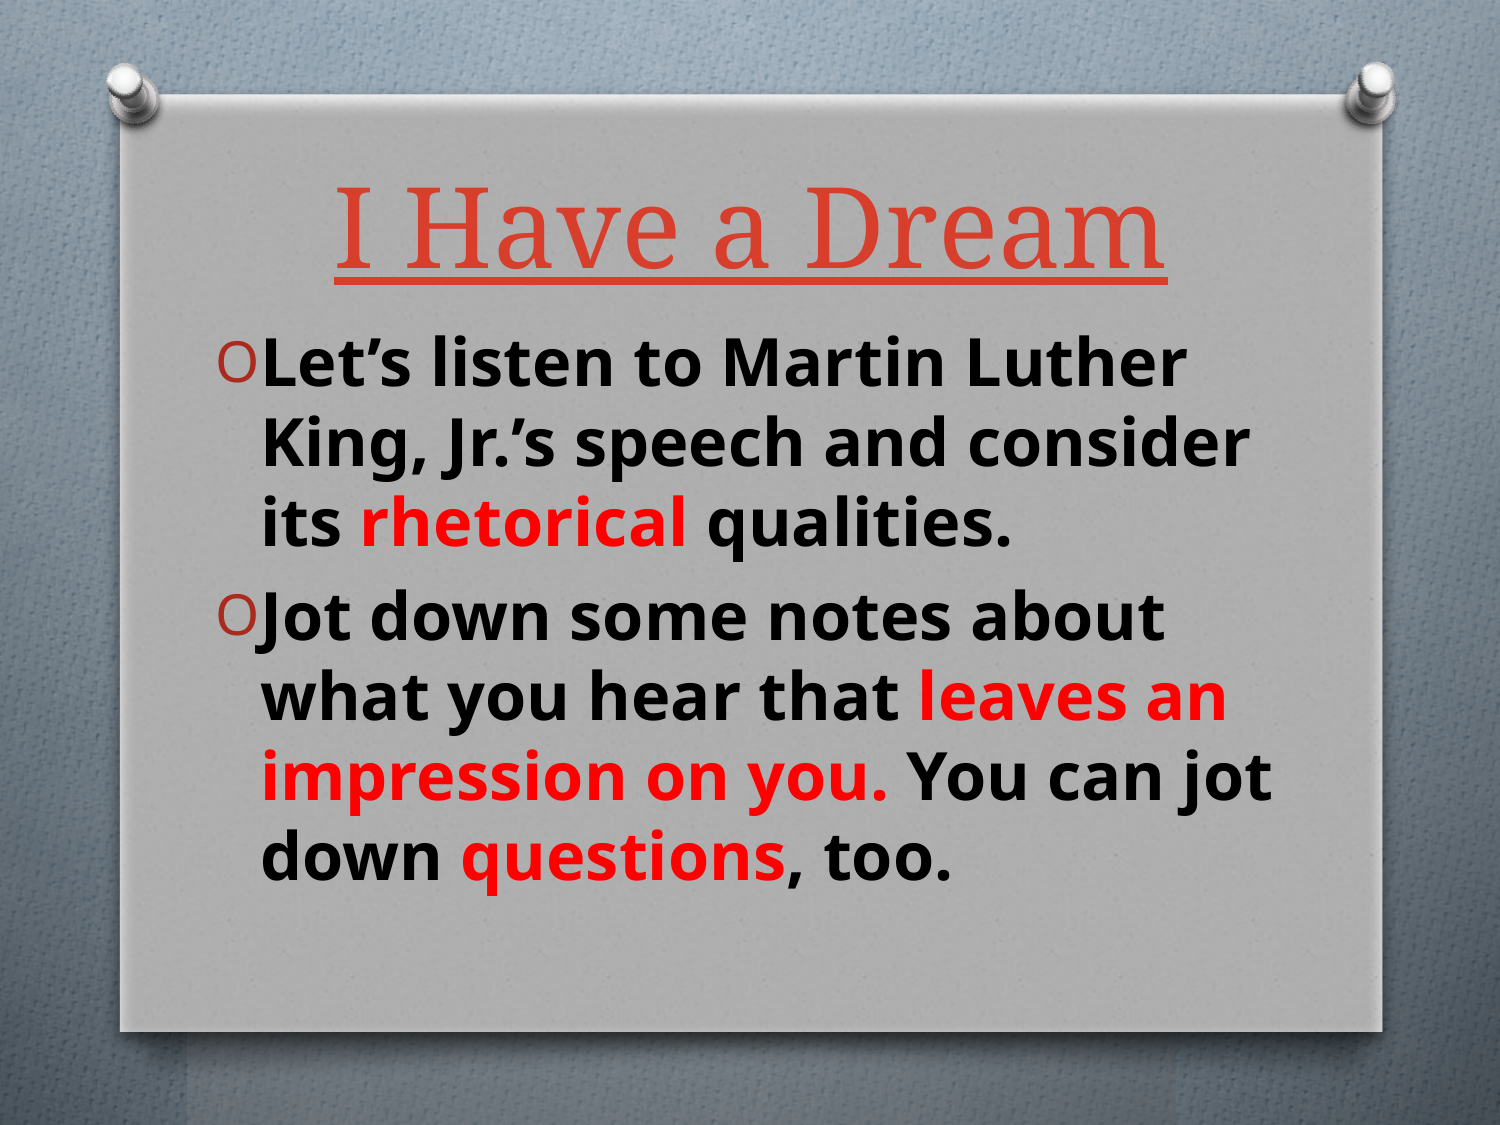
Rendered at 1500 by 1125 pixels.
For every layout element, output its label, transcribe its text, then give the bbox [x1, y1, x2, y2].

picture [1317, 35, 1439, 156]
list Let’s listen to Martin Luther King, Jr.’s speech and consider its rhetorical qualities. Jot down some notes about what you hear that leaves an impression on you. You can jot down questions, too. [200, 312, 1300, 939]
title I Have a Dream [179, 134, 1323, 332]
picture [75, 29, 198, 153]
